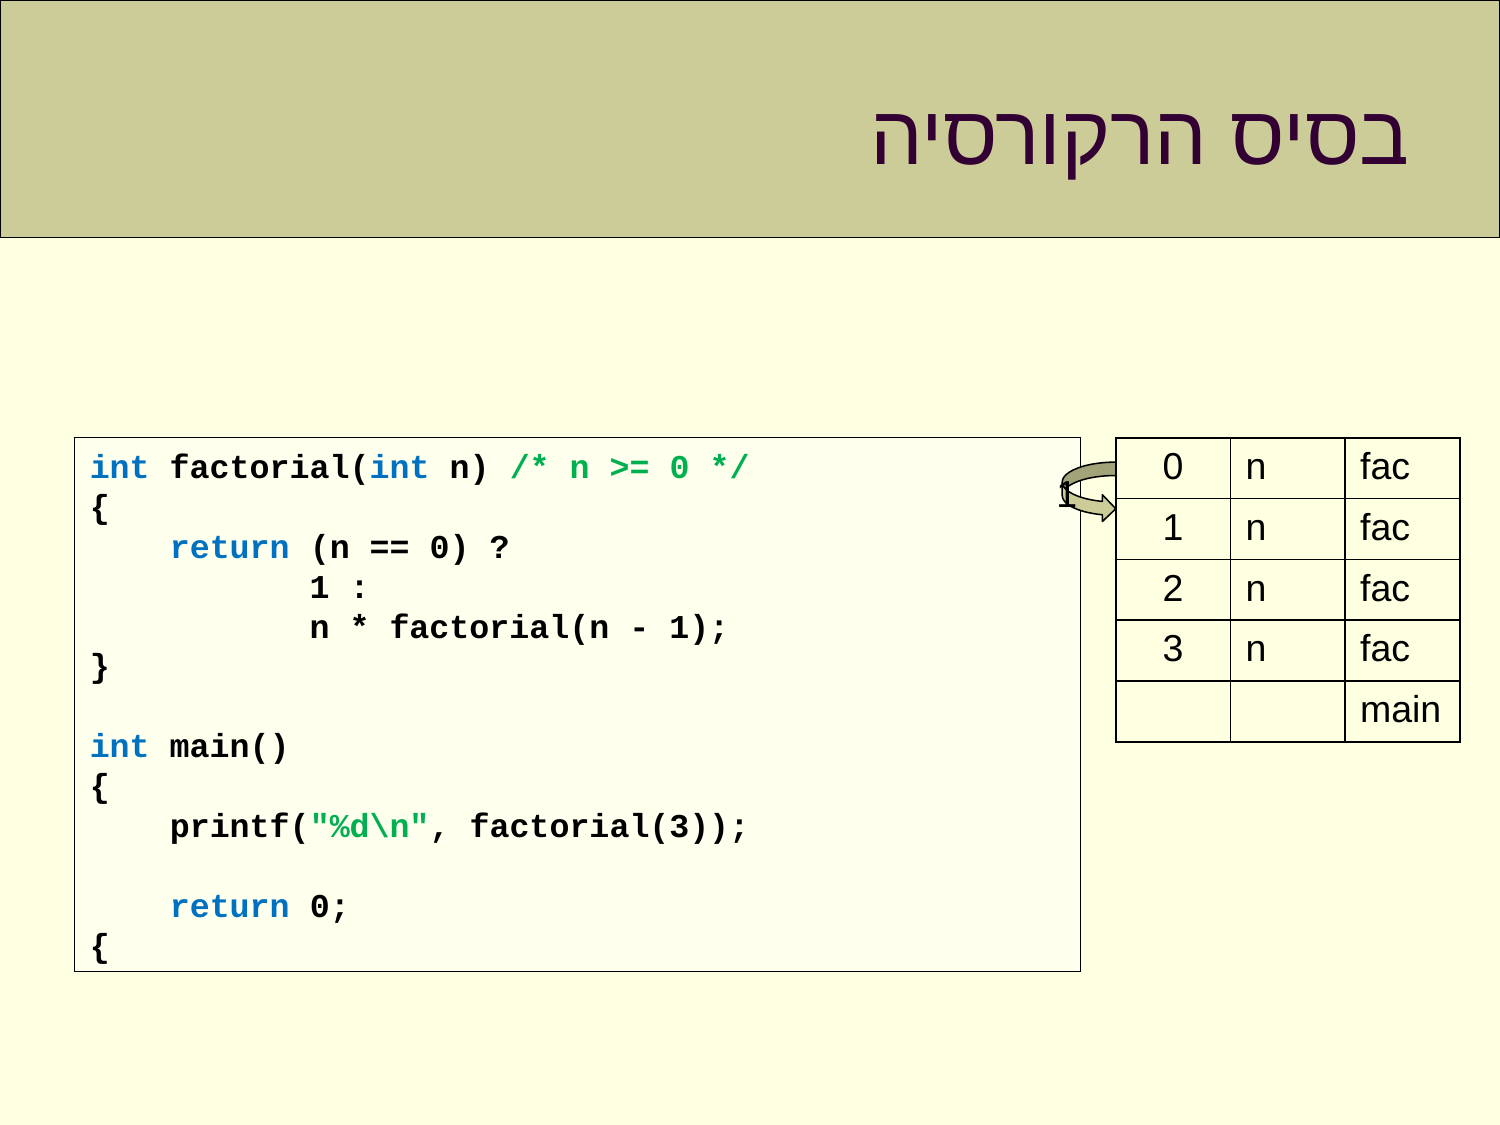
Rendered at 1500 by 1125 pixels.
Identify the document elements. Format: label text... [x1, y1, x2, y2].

table_cell fac [1346, 560, 1459, 619]
table_cell 3 [1117, 621, 1230, 680]
table_header n [1231, 439, 1344, 498]
table_header 0 [1117, 439, 1230, 498]
table_cell n [1231, 621, 1344, 680]
table_cell 1 [1117, 499, 1230, 559]
text_box int factorial(int n) /* n >= 0 */ { return (n == 0) ? 1 : n * factorial(n - 1); } int main() { printf("%d\n", factorial(3)); return 0; { [74, 437, 1081, 972]
text_box 1 [1062, 462, 1116, 522]
table_cell main [1346, 682, 1459, 741]
table_header facc [1346, 439, 1459, 498]
table_cell n [1231, 499, 1344, 559]
title בסיס הרקורסיה [74, 37, 1426, 226]
table_cell 2 [1117, 560, 1230, 619]
table_cell n [1231, 560, 1344, 619]
table_cell [1231, 682, 1344, 741]
table_cell [1117, 682, 1230, 741]
table_cell fac [1346, 499, 1459, 559]
table_cell fac [1346, 621, 1459, 680]
